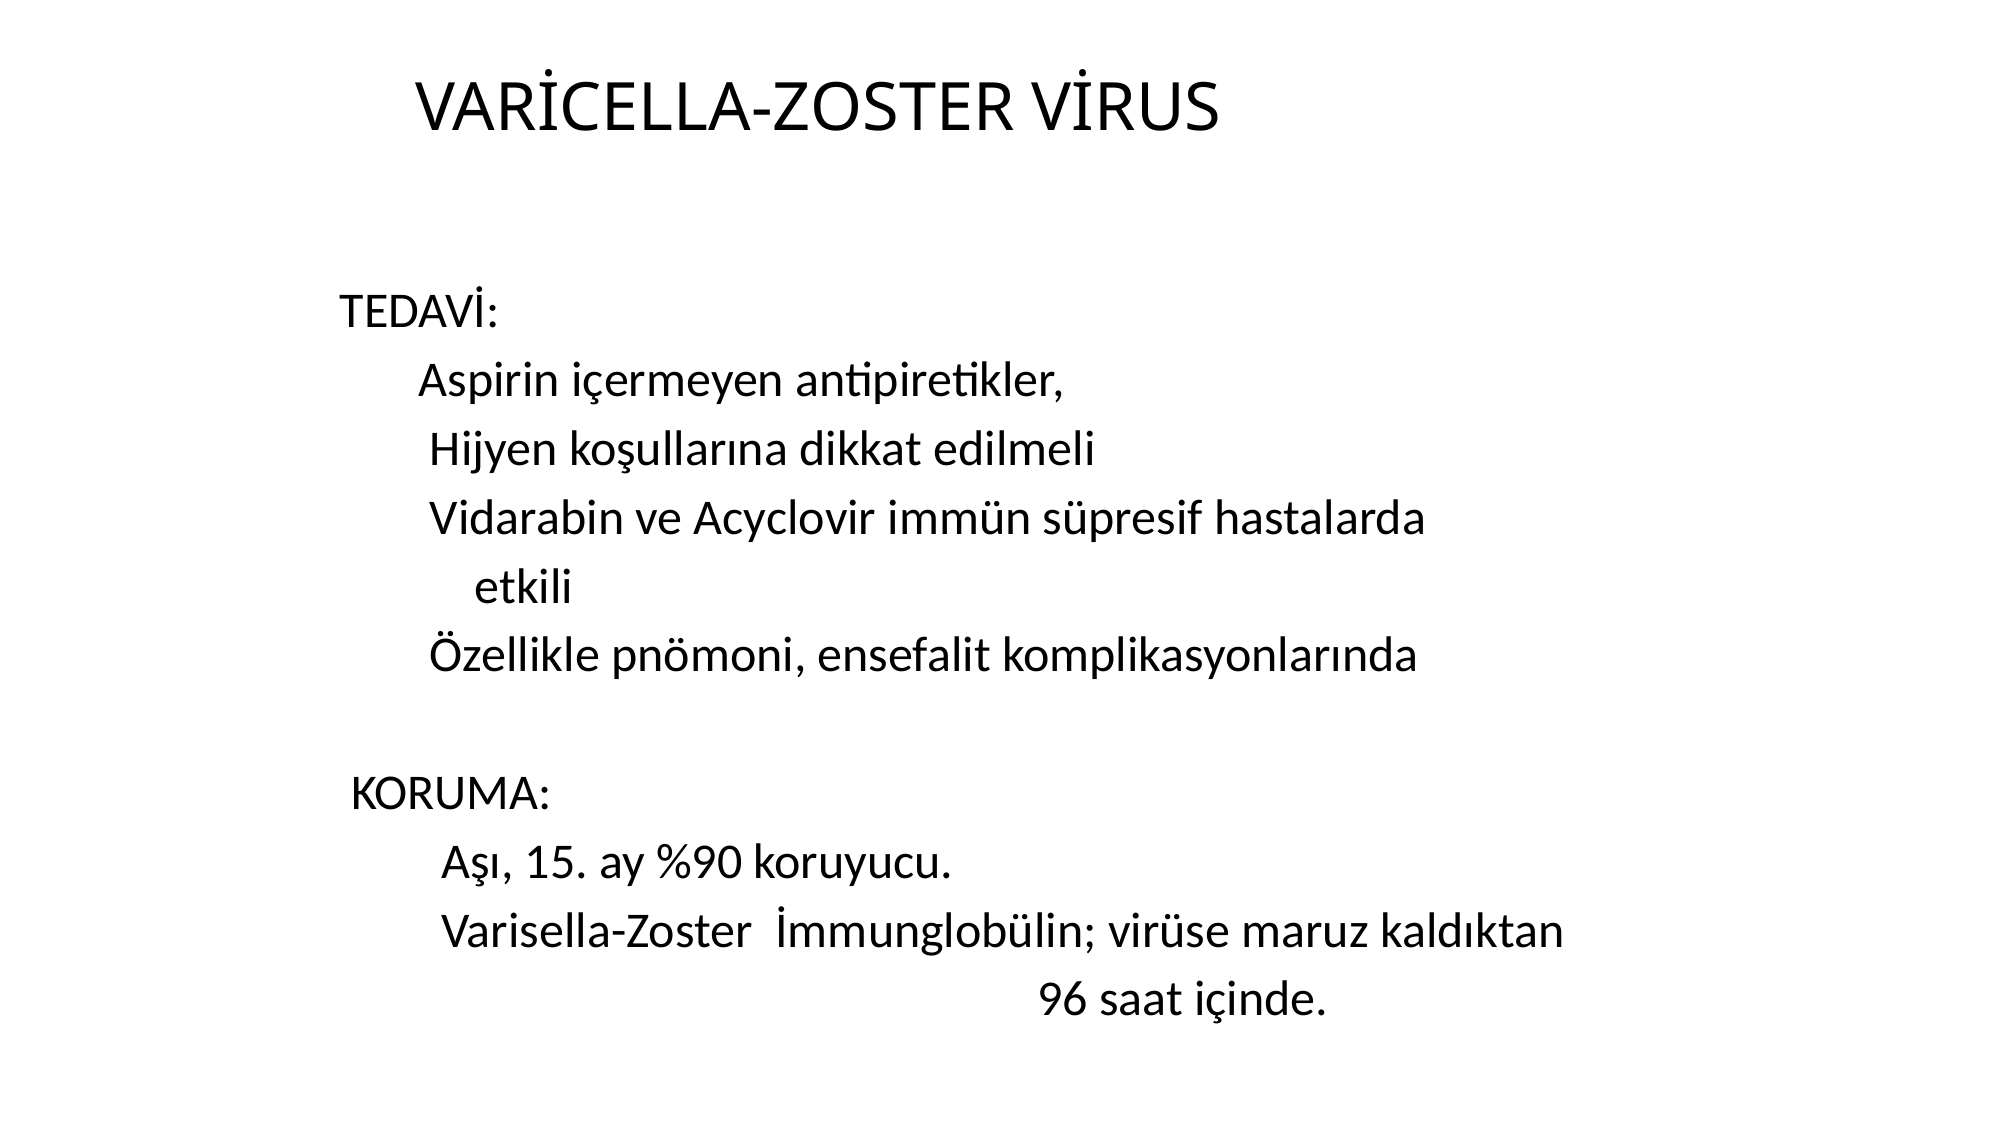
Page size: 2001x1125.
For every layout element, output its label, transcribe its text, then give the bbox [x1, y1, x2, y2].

list TEDAVİ: Aspirin içermeyen antipiretikler, Hijyen koşullarına dikkat edilmeli Vidarabin ve Acyclovir immün süpresif hastalarda etkili Özellikle pnömoni, ensefalit komplikasyonlarında KORUMA: Aşı, 15. ay %90 koruyucu. Varisella-Zoster İmmunglobülin; virüse maruz kaldıktan 96 saat içinde. [324, 282, 1725, 1063]
title VARİCELLA-ZOSTER VİRUS [387, 37, 1450, 180]
